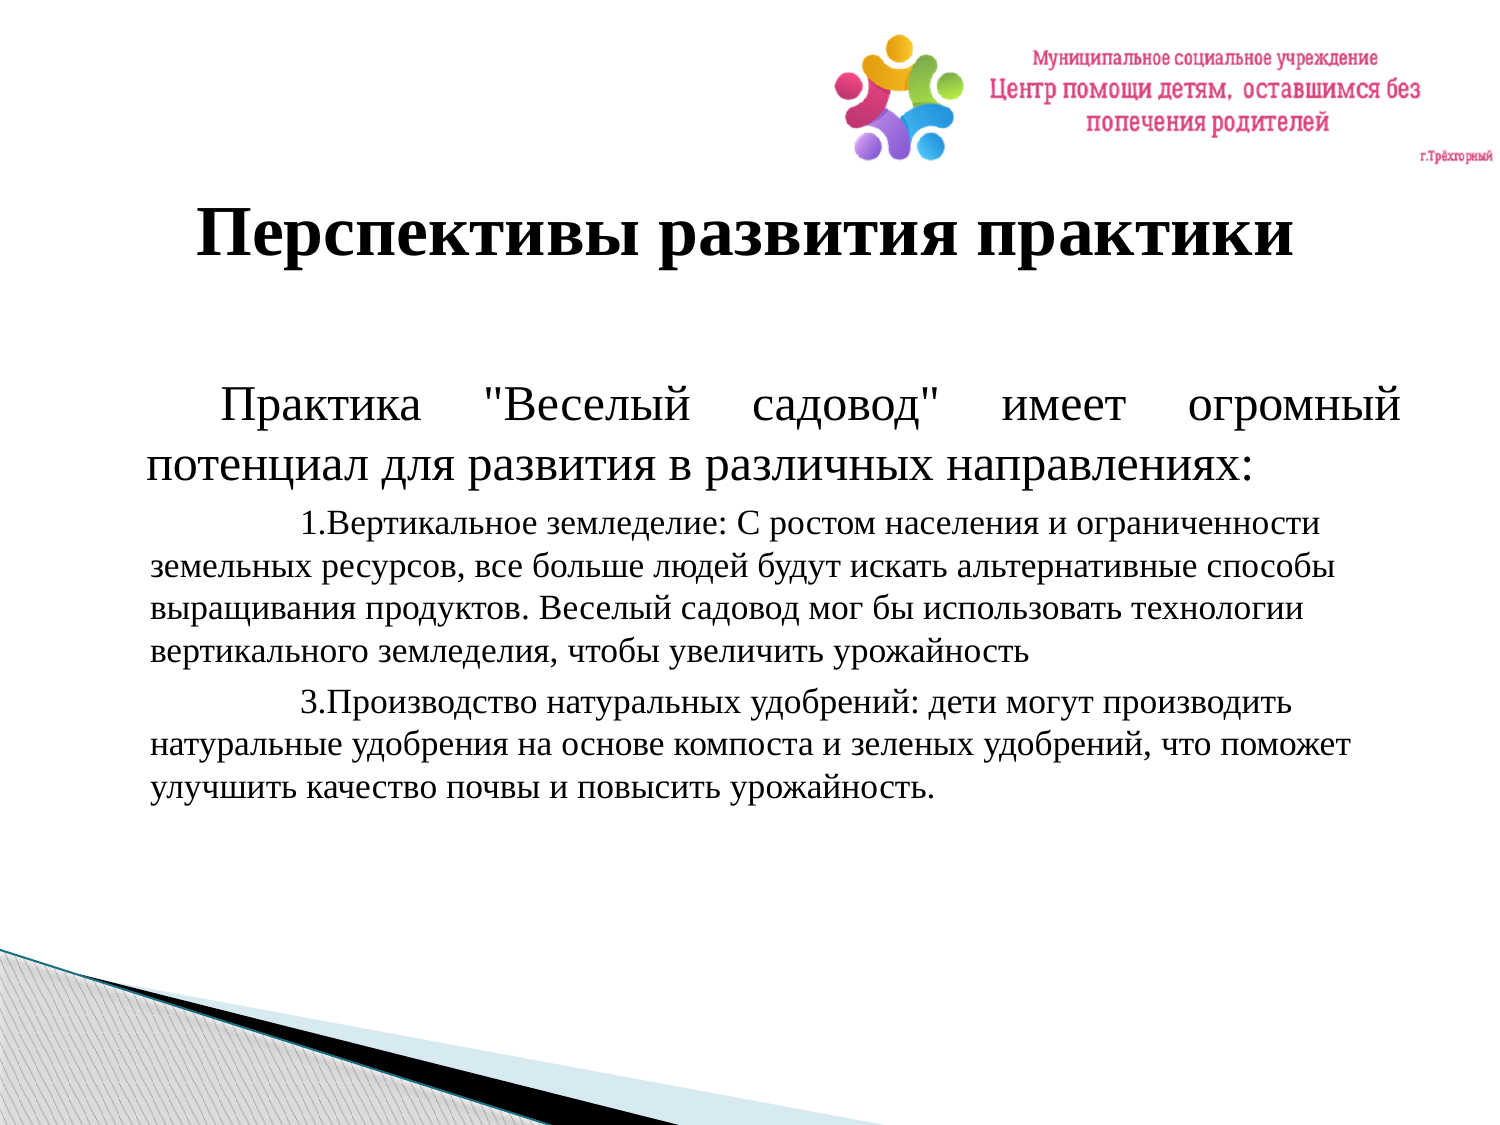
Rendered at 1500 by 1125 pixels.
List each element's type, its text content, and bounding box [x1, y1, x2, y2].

title Перспективы развития практики [70, 175, 1421, 364]
picture [821, 30, 1500, 168]
list Практика "Веселый садовод" имеет огромный потенциал для развития в различных направлениях: 1.Вертикальное земледелие: С ростом населения и ограниченности земельных ресурсов, все больше людей будут искать альтернативные способы выращивания продуктов. Веселый садовод мог бы использовать технологии вертикального земледелия, чтобы увеличить урожайность 3.Производство натуральных удобрений: дети могут производить натуральные удобрения на основе компоста и зеленых удобрений, что поможет улучшить качество почвы и повысить урожайность. [117, 364, 1417, 870]
